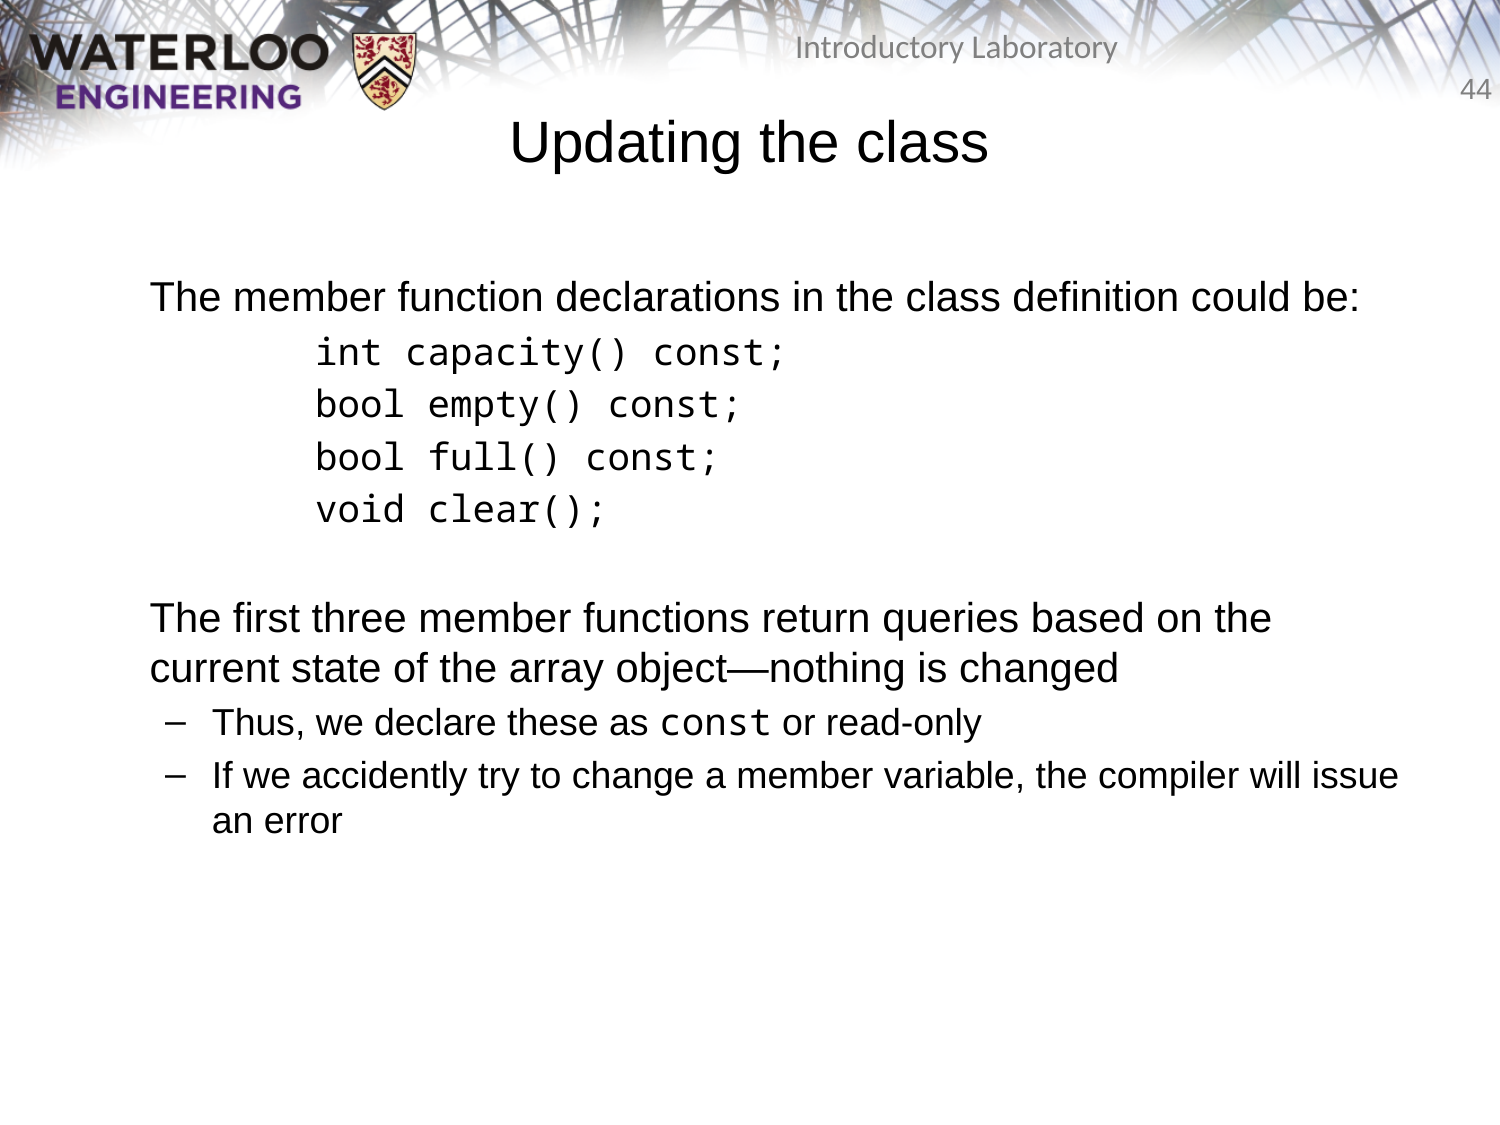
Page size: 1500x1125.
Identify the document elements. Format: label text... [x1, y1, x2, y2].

picture [0, 0, 1500, 1125]
list The member function declarations in the class definition could be: int capacity() const; bool empty() const; bool full() const; void clear(); The first three member functions return queries based on the current state of the array object—nothing is changed Thus, we declare these as const or read-only If we accidently try to change a member variable, the compiler will issue an error [74, 262, 1426, 1006]
title Updating the class [74, 44, 1426, 233]
